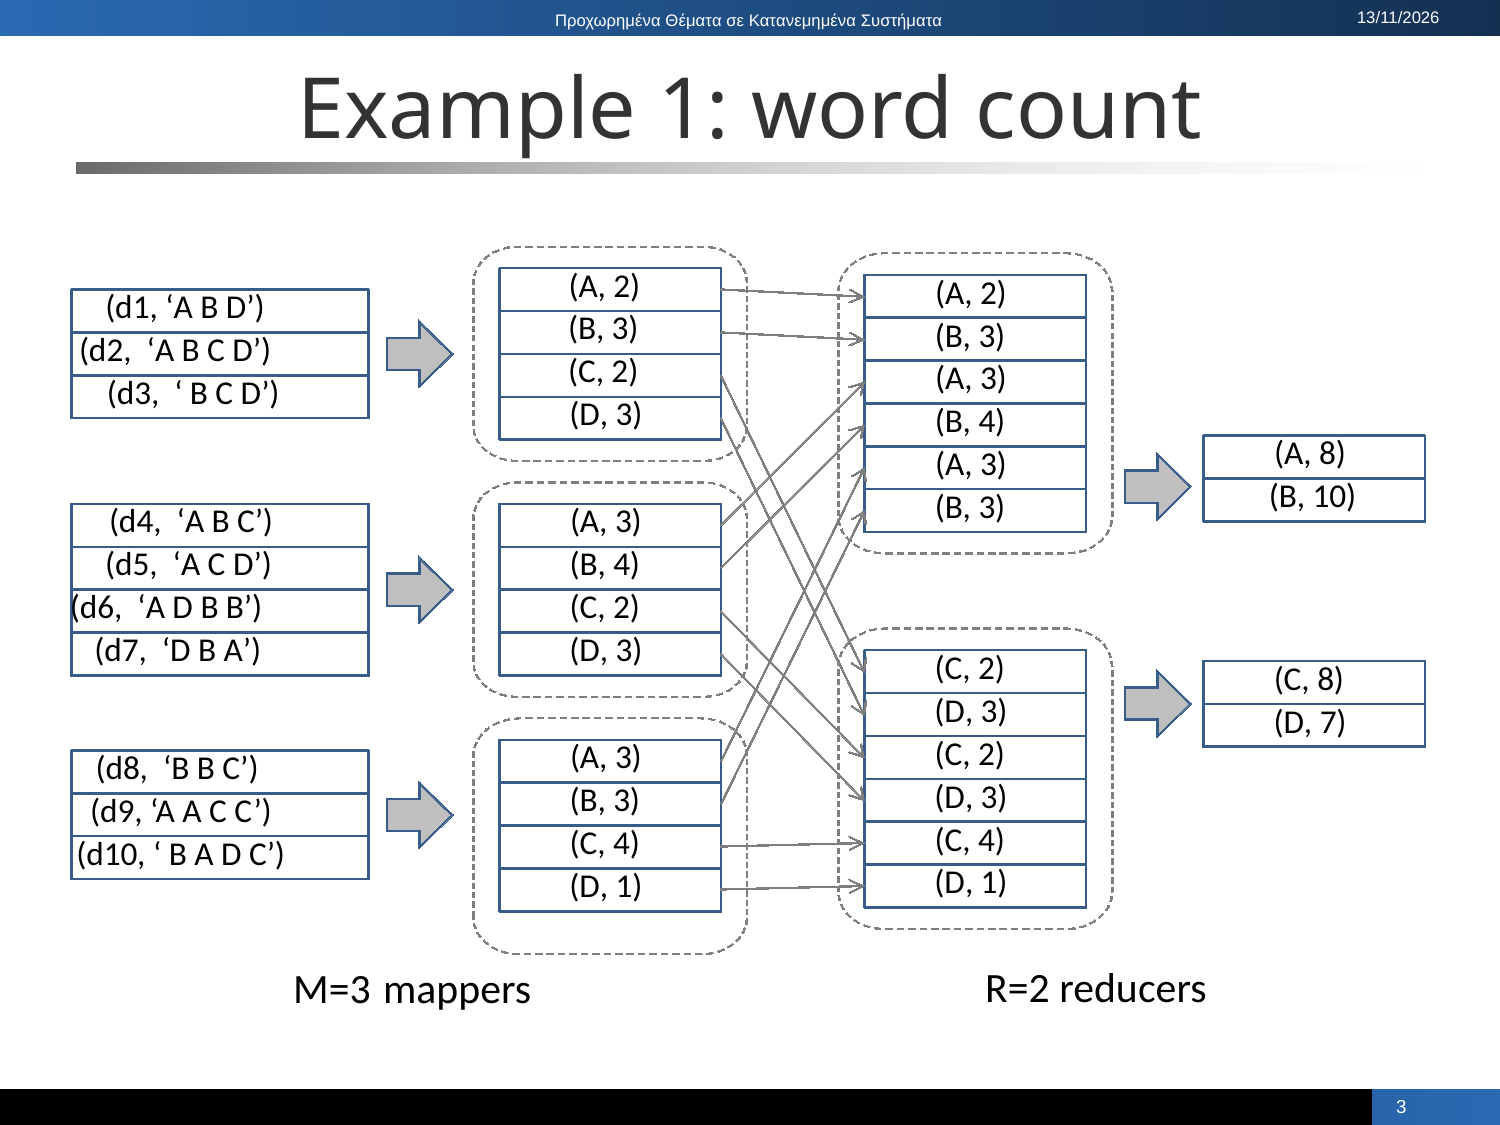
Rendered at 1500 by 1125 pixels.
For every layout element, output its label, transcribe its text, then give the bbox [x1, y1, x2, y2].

title Example 1: word count [0, 45, 1500, 163]
text_box [0, 1089, 1372, 1125]
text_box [70, 228, 1427, 1013]
